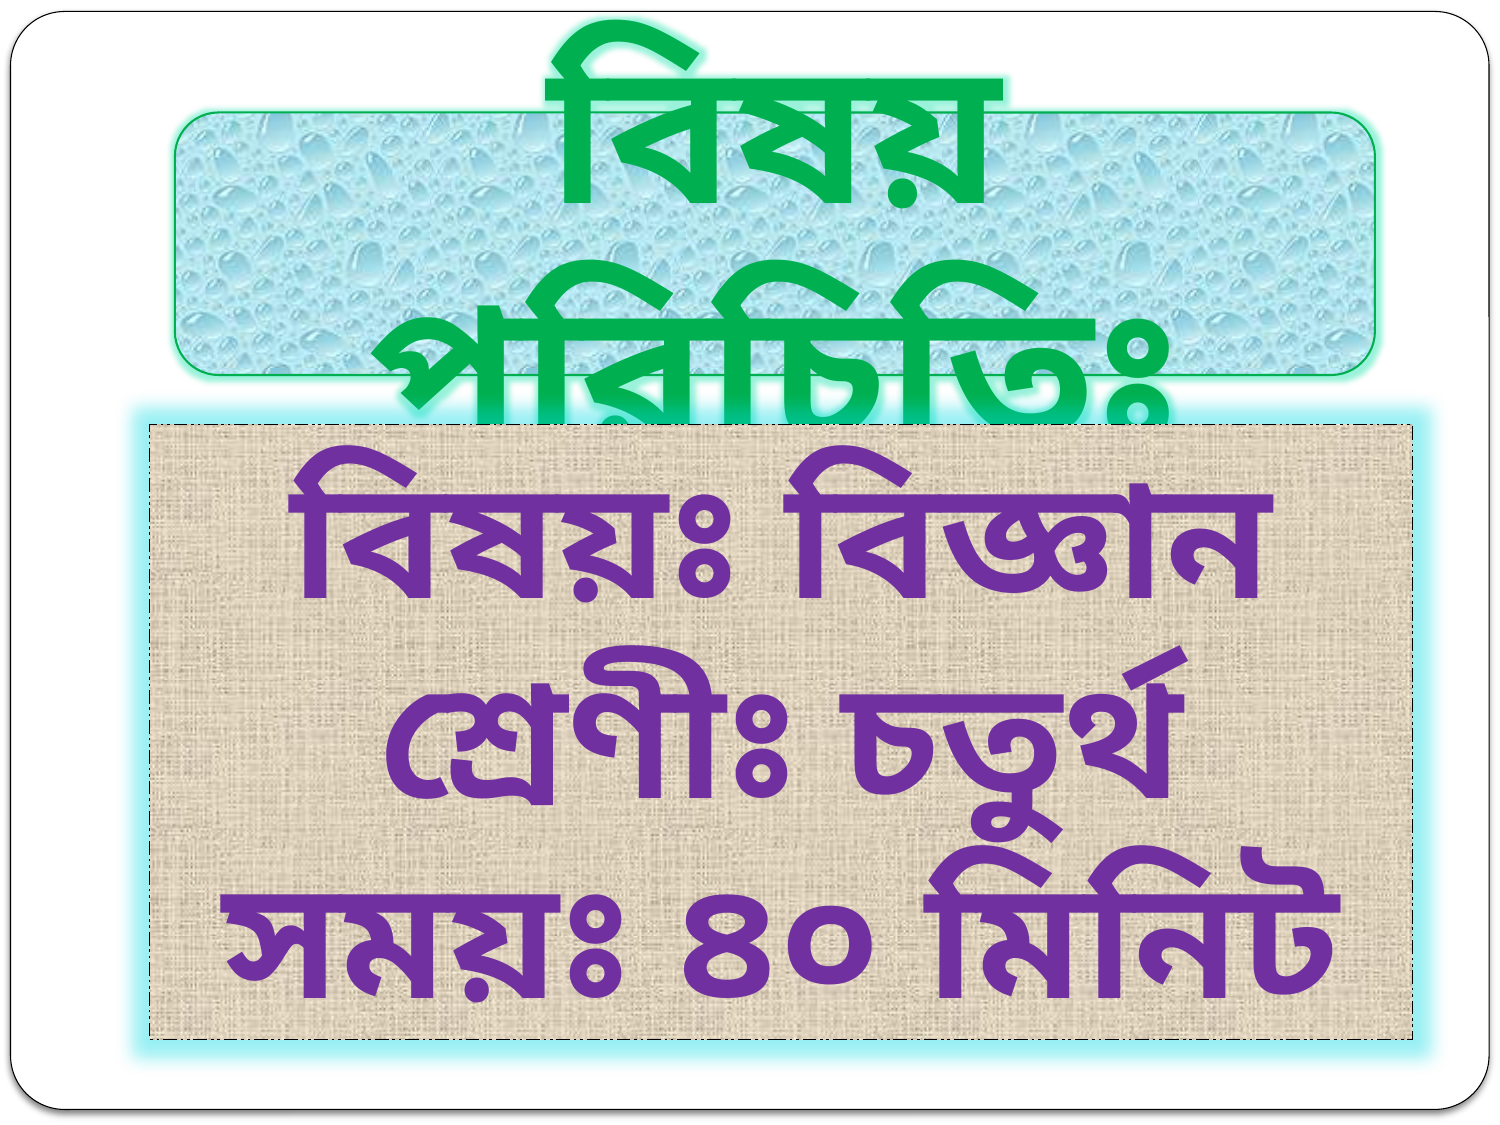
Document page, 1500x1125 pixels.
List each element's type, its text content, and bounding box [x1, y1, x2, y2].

text_box বিষয় পরিচিতিঃ [173, 111, 1376, 377]
text_box বিষয়ঃ বিজ্ঞান শ্রেণীঃ চতুর্থ সময়ঃ ৪০ মিনিট [149, 424, 1413, 1040]
